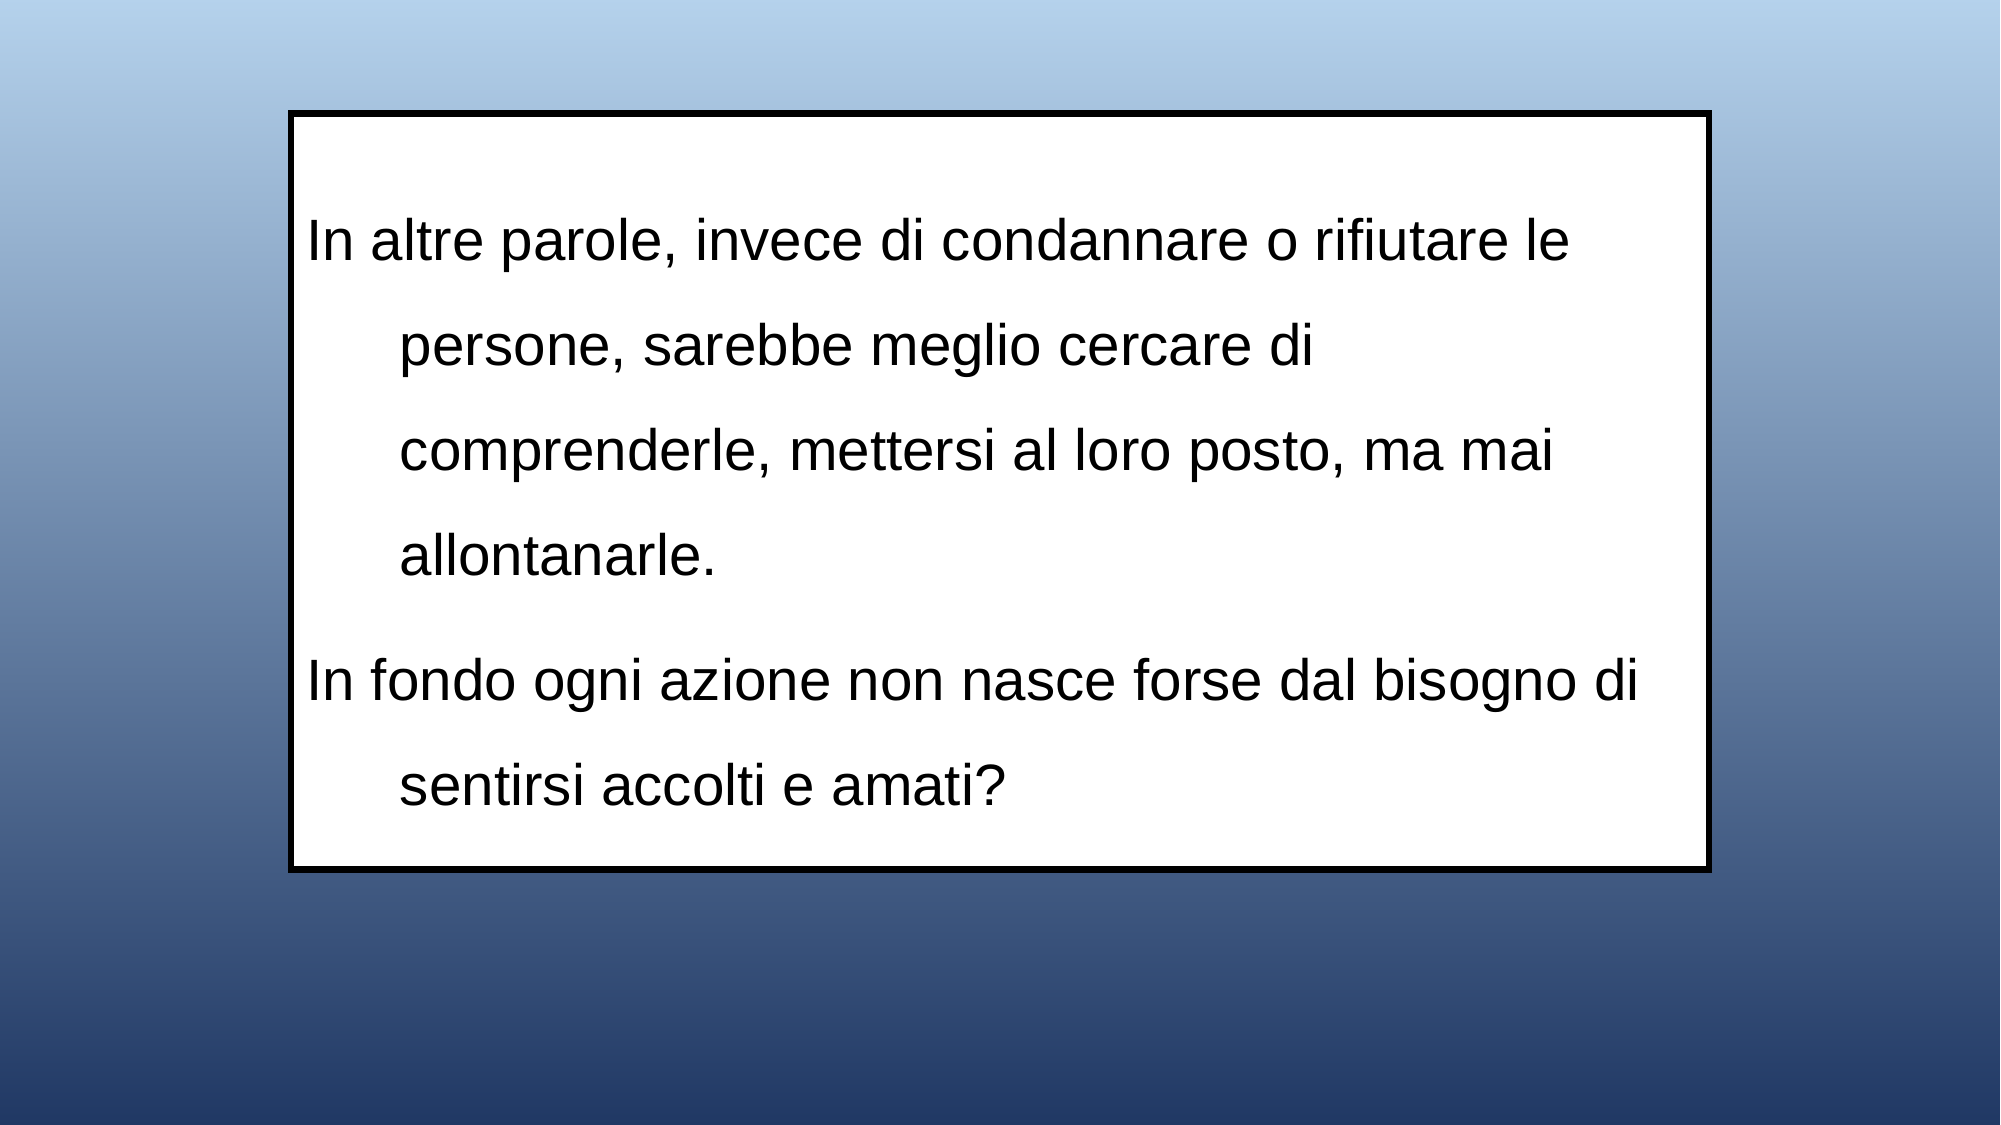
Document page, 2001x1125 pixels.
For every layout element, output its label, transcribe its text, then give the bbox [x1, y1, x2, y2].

list In altre parole, invece di condannare o rifiutare le persone, sarebbe meglio cercare di comprenderle, mettersi al loro posto, ma mai allontanarle. In fondo ogni azione non nasce forse dal bisogno di sentirsi accolti e amati? [291, 113, 1709, 870]
